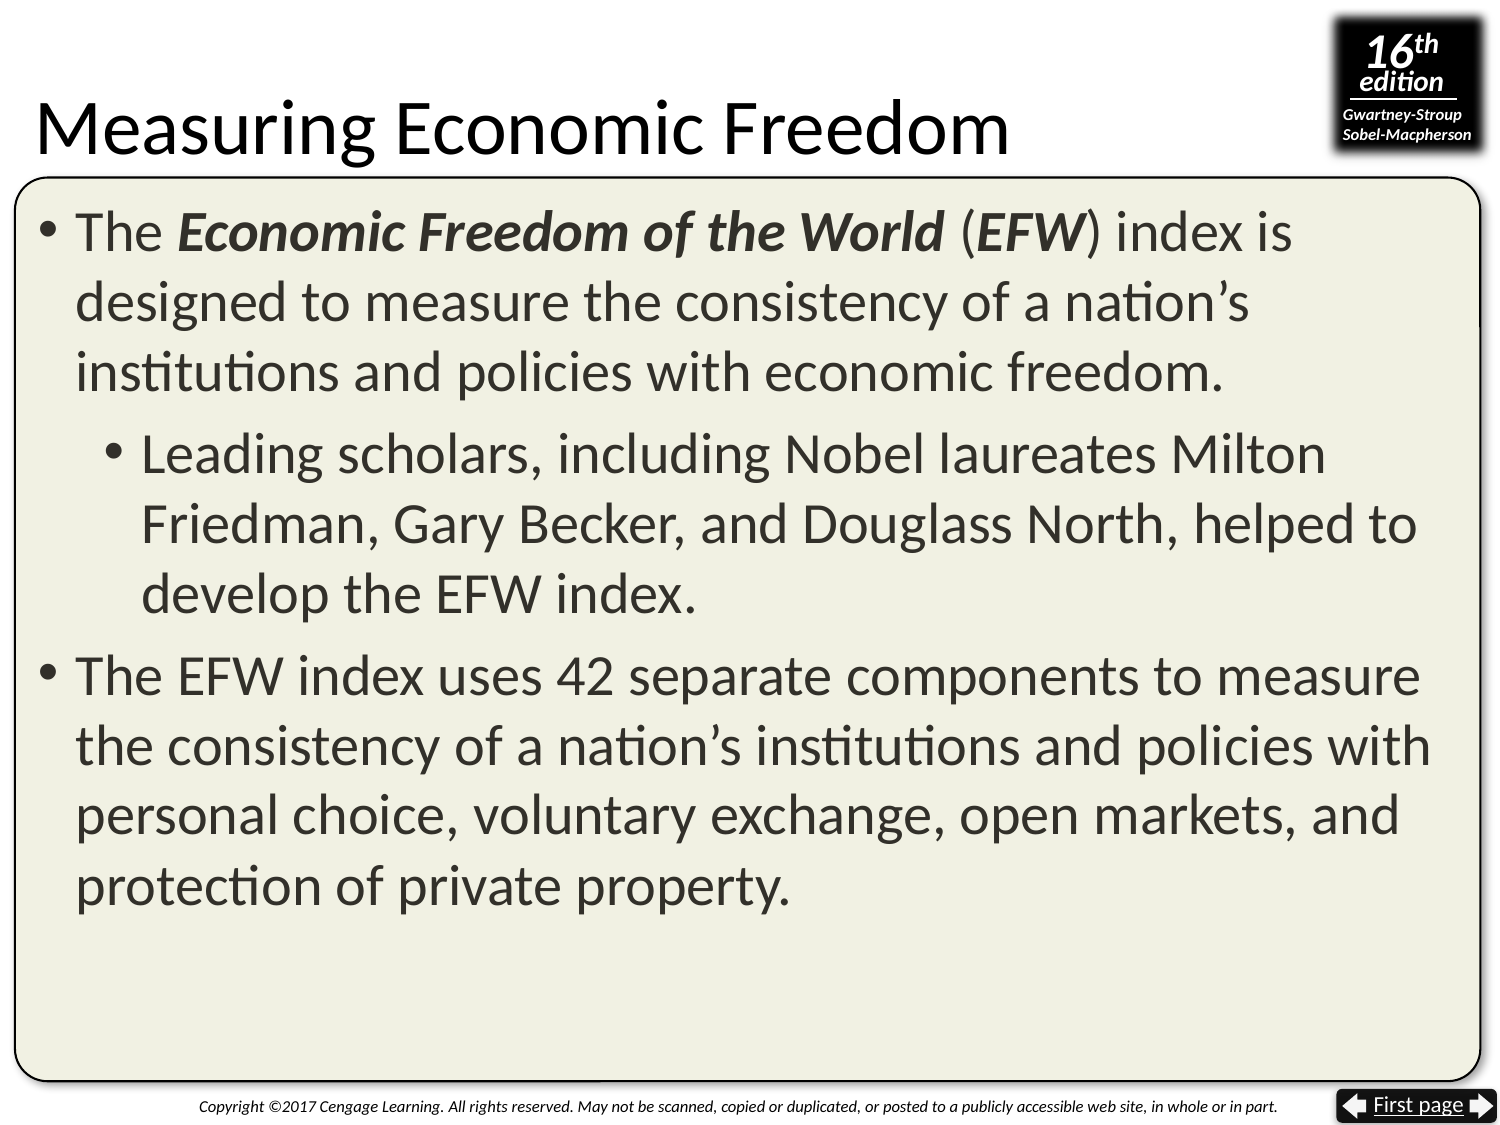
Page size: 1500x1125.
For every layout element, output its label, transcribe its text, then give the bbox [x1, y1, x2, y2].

list The Economic Freedom of the World (EFW) index is designed to measure the consistency of a nation’s institutions and policies with economic freedom. Leading scholars, including Nobel laureates Milton Friedman, Gary Becker, and Douglass North, helped to develop the EFW index. The EFW index uses 42 separate components to measure the consistency of a nation’s institutions and policies with personal choice, voluntary exchange, open markets, and protection of private property. [23, 186, 1481, 925]
title Measuring Economic Freedom [19, 68, 1481, 179]
